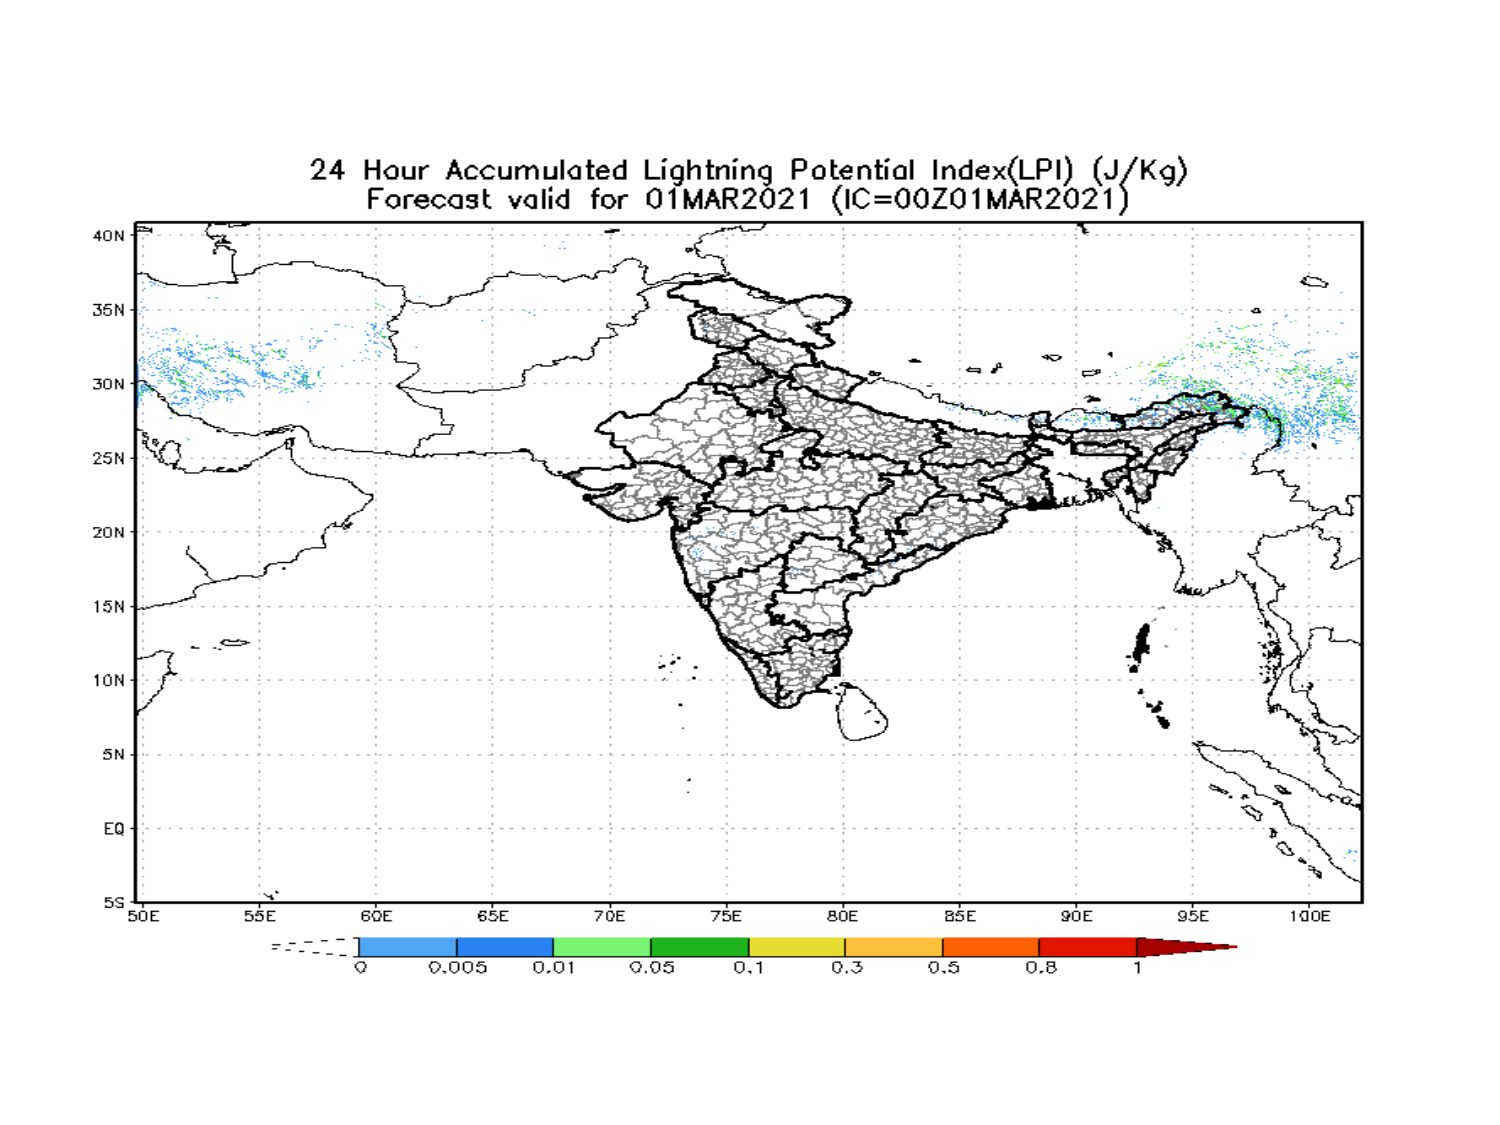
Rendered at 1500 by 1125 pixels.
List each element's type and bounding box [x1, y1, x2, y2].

picture [74, 149, 1426, 976]
